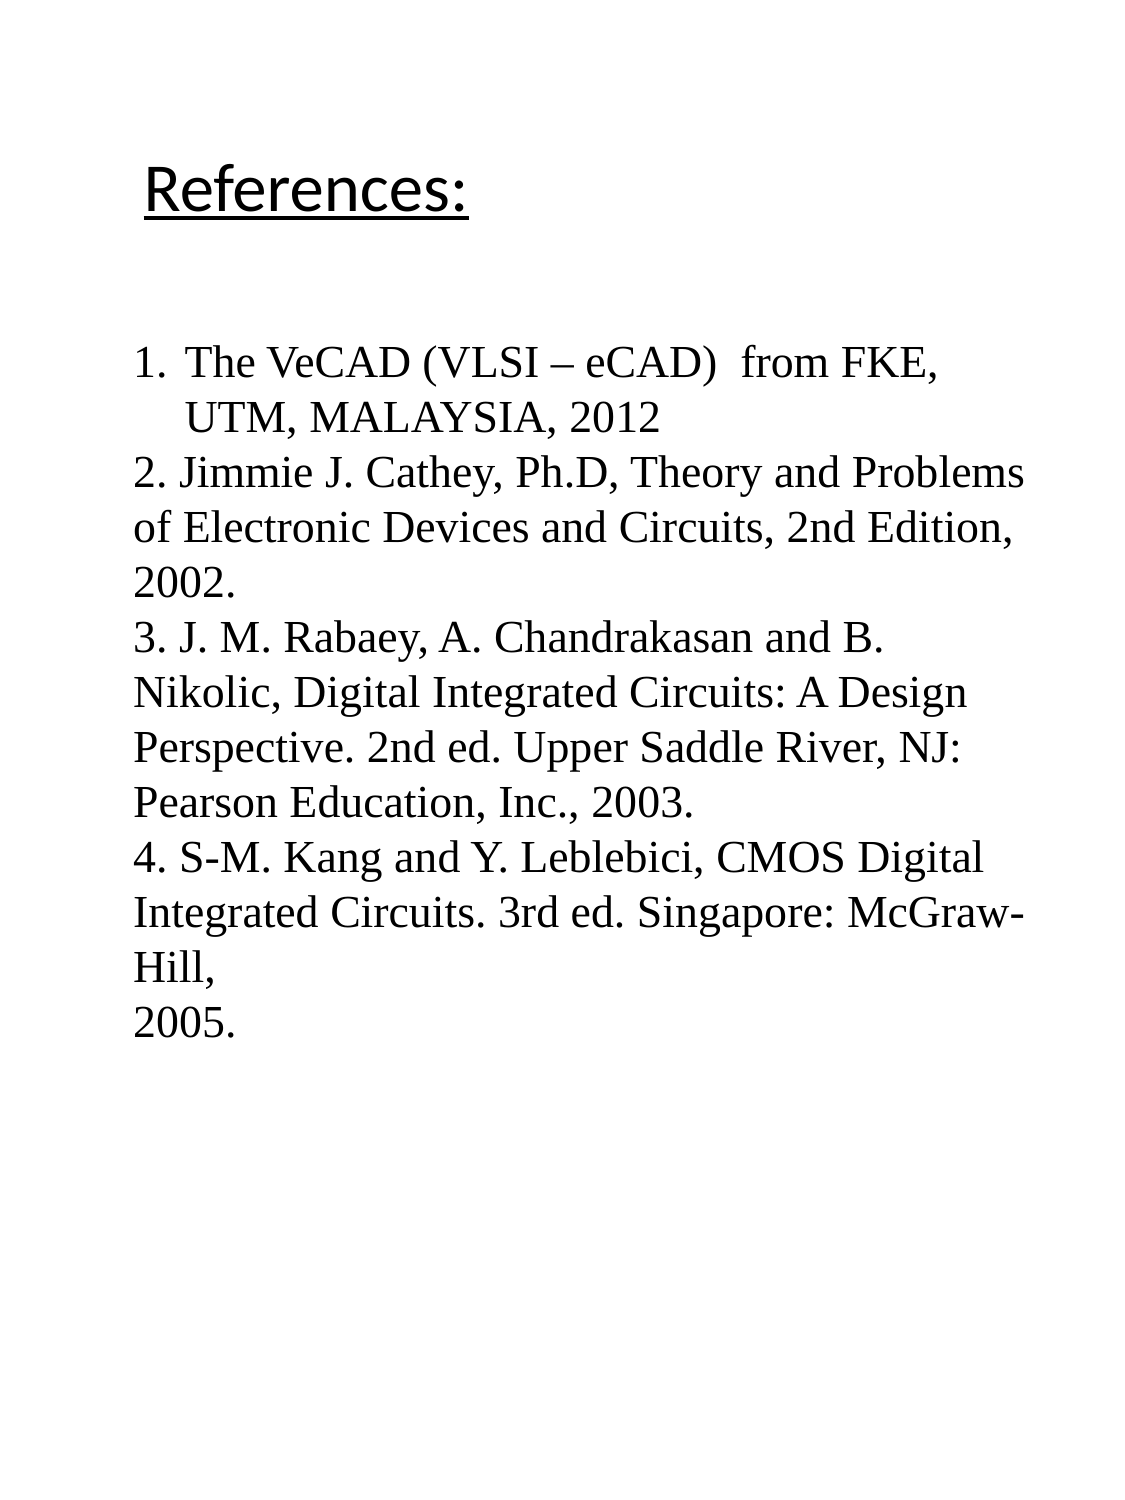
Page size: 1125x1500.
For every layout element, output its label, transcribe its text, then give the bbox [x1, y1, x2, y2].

text_box References: [129, 135, 483, 232]
text_box The VeCAD (VLSI – eCAD) from FKE, UTM, MALAYSIA, 2012 2. Jimmie J. Cathey, Ph.D, Theory and Problems of Electronic Devices and Circuits, 2nd Edition, 2002. 3. J. M. Rabaey, A. Chandrakasan and B. Nikolic, Digital Integrated Circuits: A Design Perspective. 2nd ed. Upper Saddle River, NJ: Pearson Education, Inc., 2003. 4. S-M. Kang and Y. Leblebici, CMOS Digital Integrated Circuits. 3rd ed. Singapore: McGraw-Hill, 2005. [119, 324, 1059, 1109]
